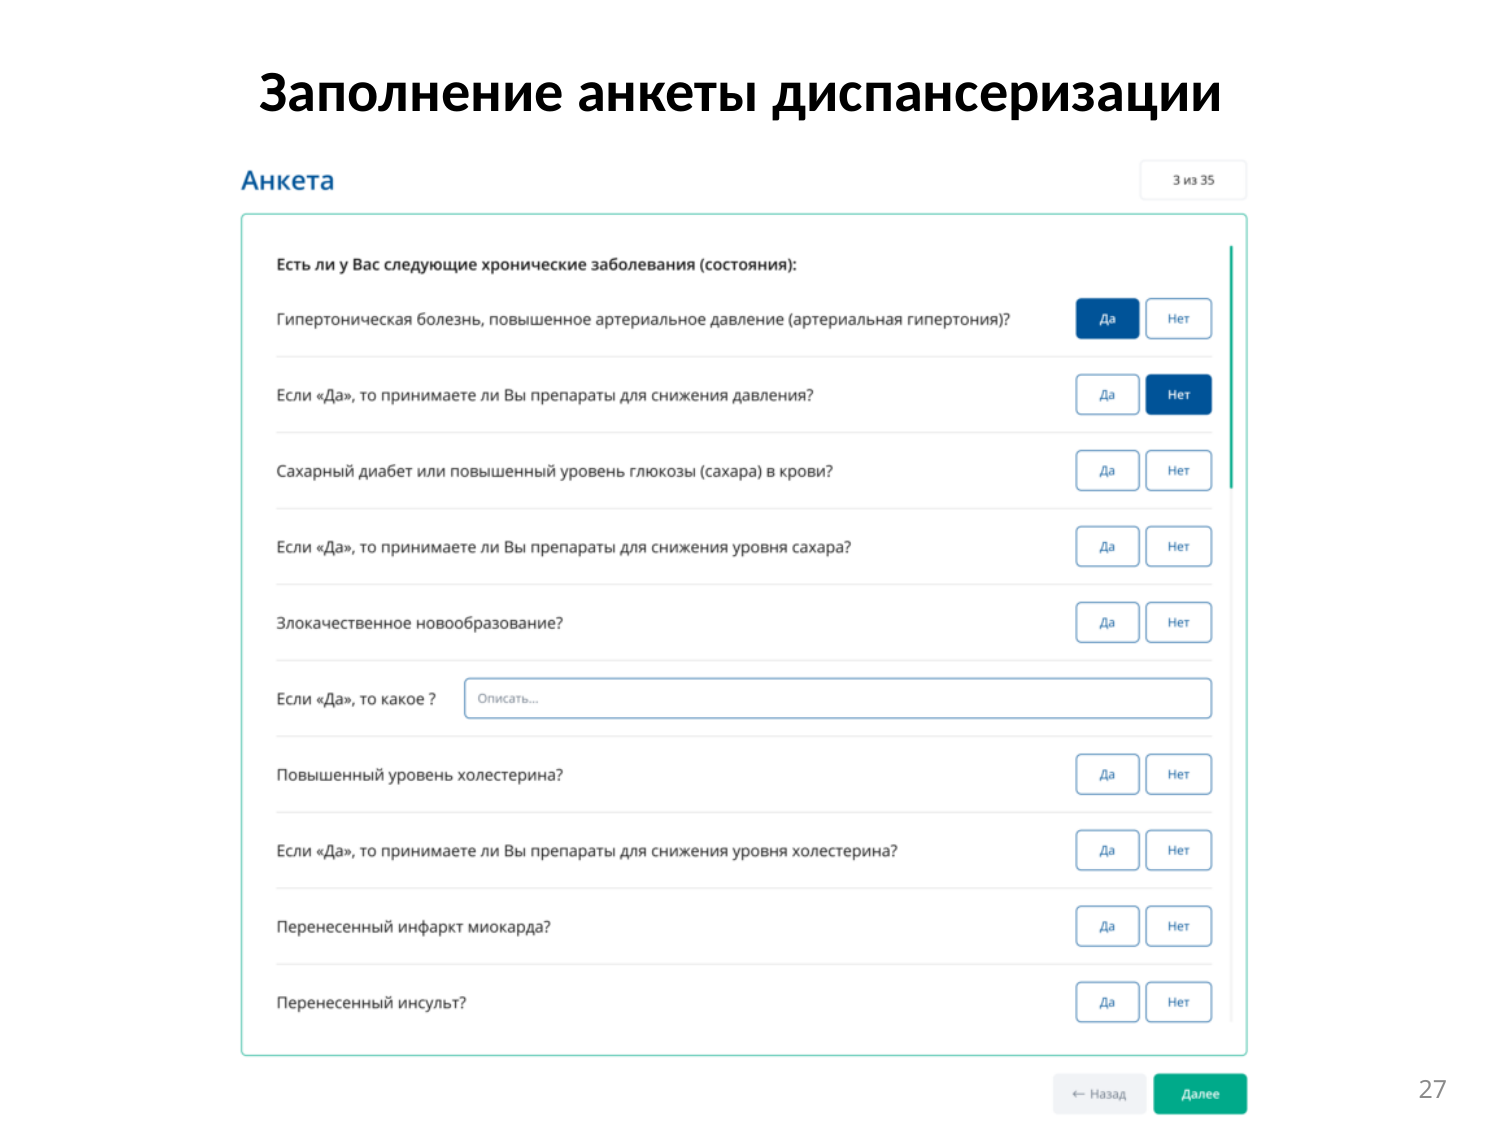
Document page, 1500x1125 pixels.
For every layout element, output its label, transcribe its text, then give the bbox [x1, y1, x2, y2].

slide_number 27 [1289, 1060, 1463, 1121]
text_box Заполнение анкеты диспансеризации [244, 46, 1239, 131]
picture [213, 150, 1285, 1125]
